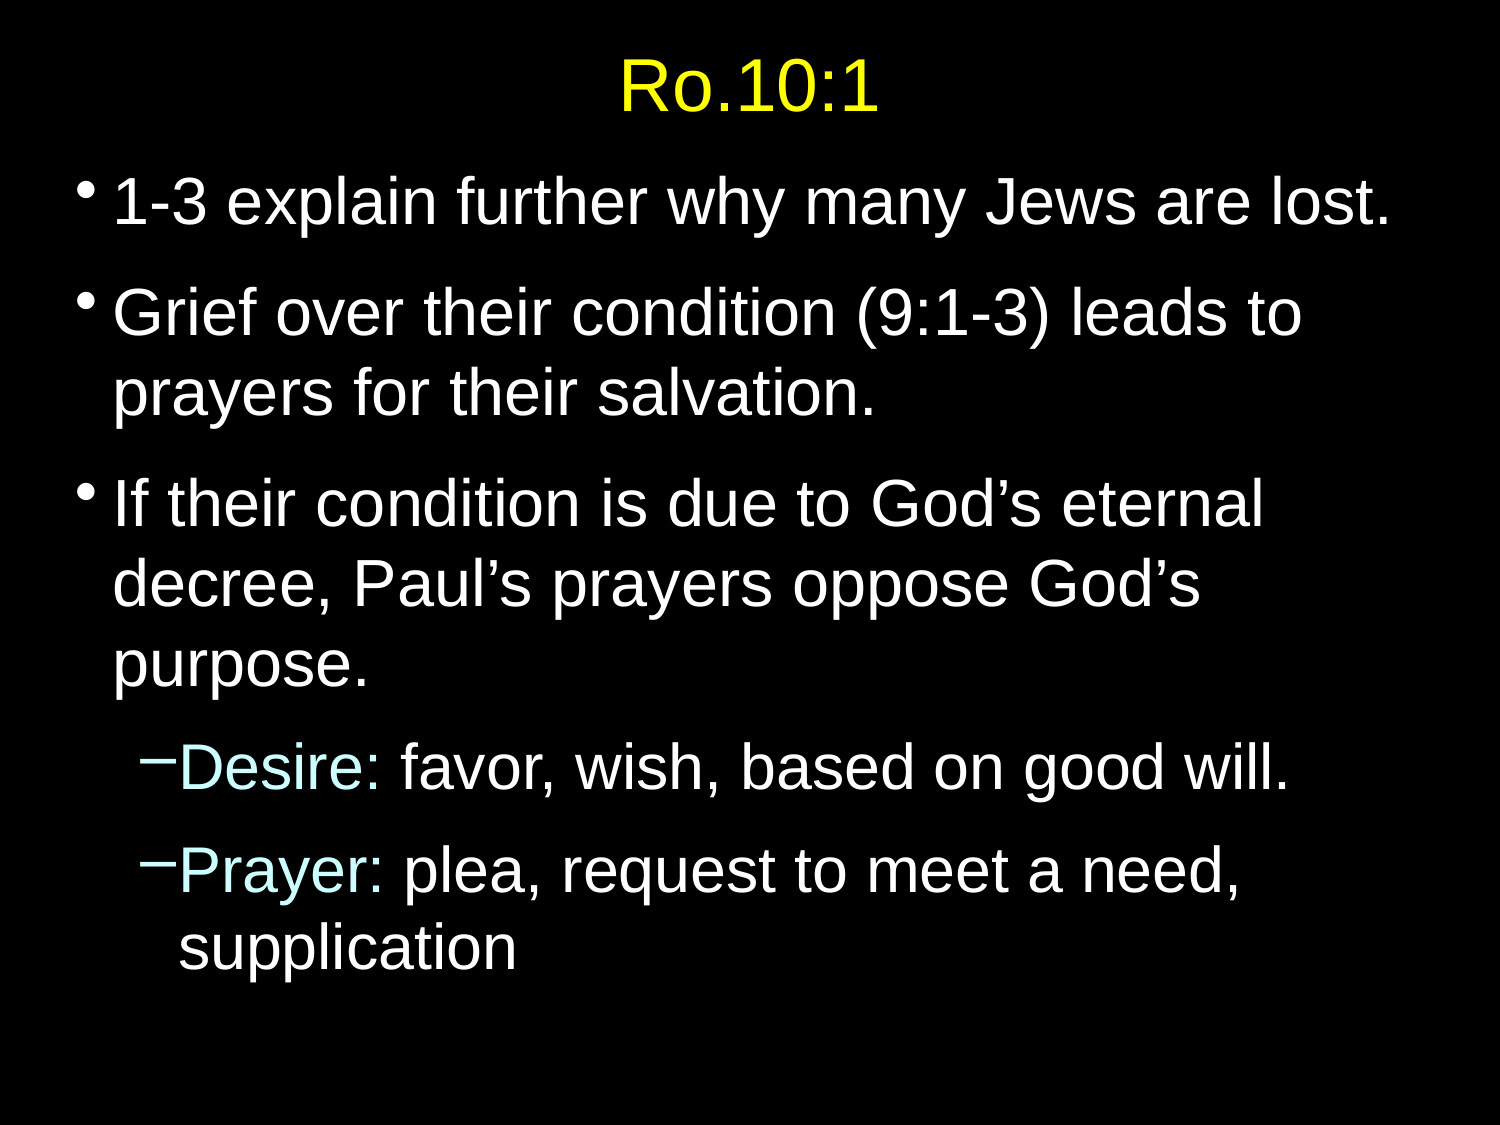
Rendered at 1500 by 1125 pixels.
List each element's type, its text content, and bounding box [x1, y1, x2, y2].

title Ro.10:1 [75, 12, 1425, 149]
list 1-3 explain further why many Jews are lost. Grief over their condition (9:1-3) leads to prayers for their salvation. If their condition is due to God’s eternal decree, Paul’s prayers oppose God’s purpose. Desire: favor, wish, based on good will. Prayer: plea, request to meet a need, supplication [59, 149, 1441, 1063]
